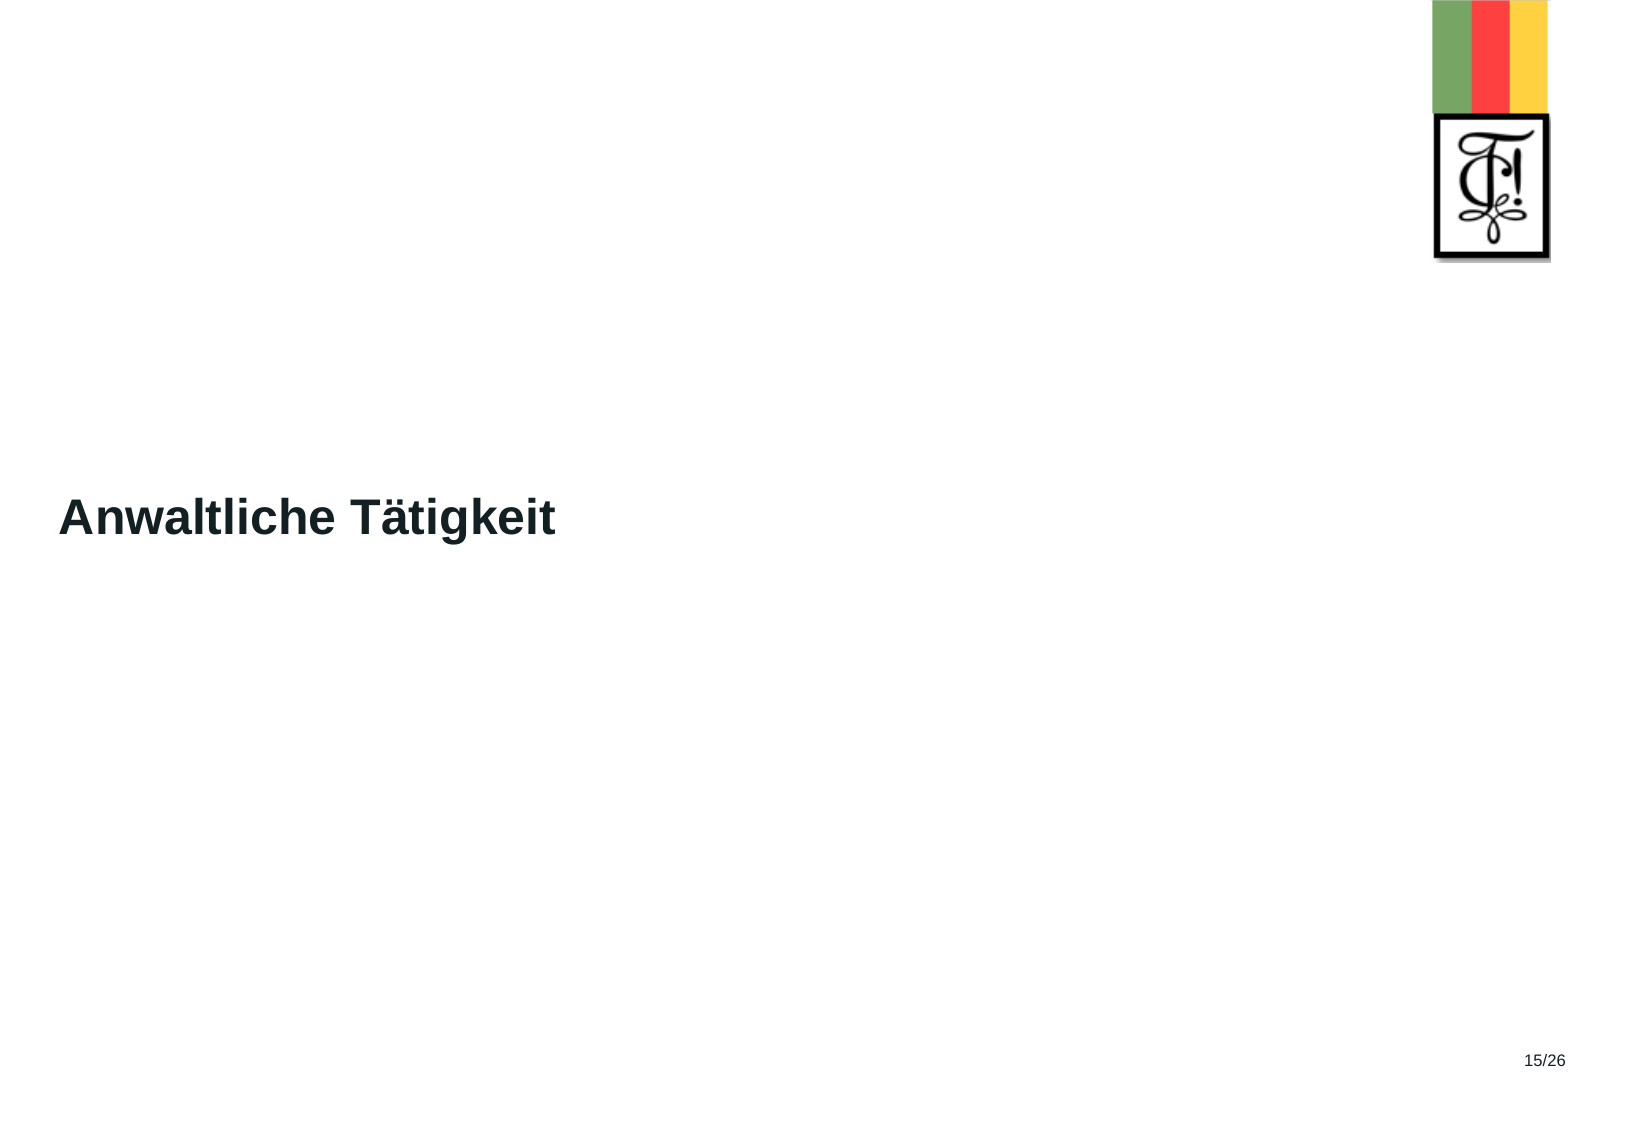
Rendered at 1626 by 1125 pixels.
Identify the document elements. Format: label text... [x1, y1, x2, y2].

title Anwaltliche Tätigkeit [59, 431, 1169, 546]
slide_number 15/26 [1491, 1045, 1566, 1074]
picture [1431, 0, 1551, 263]
